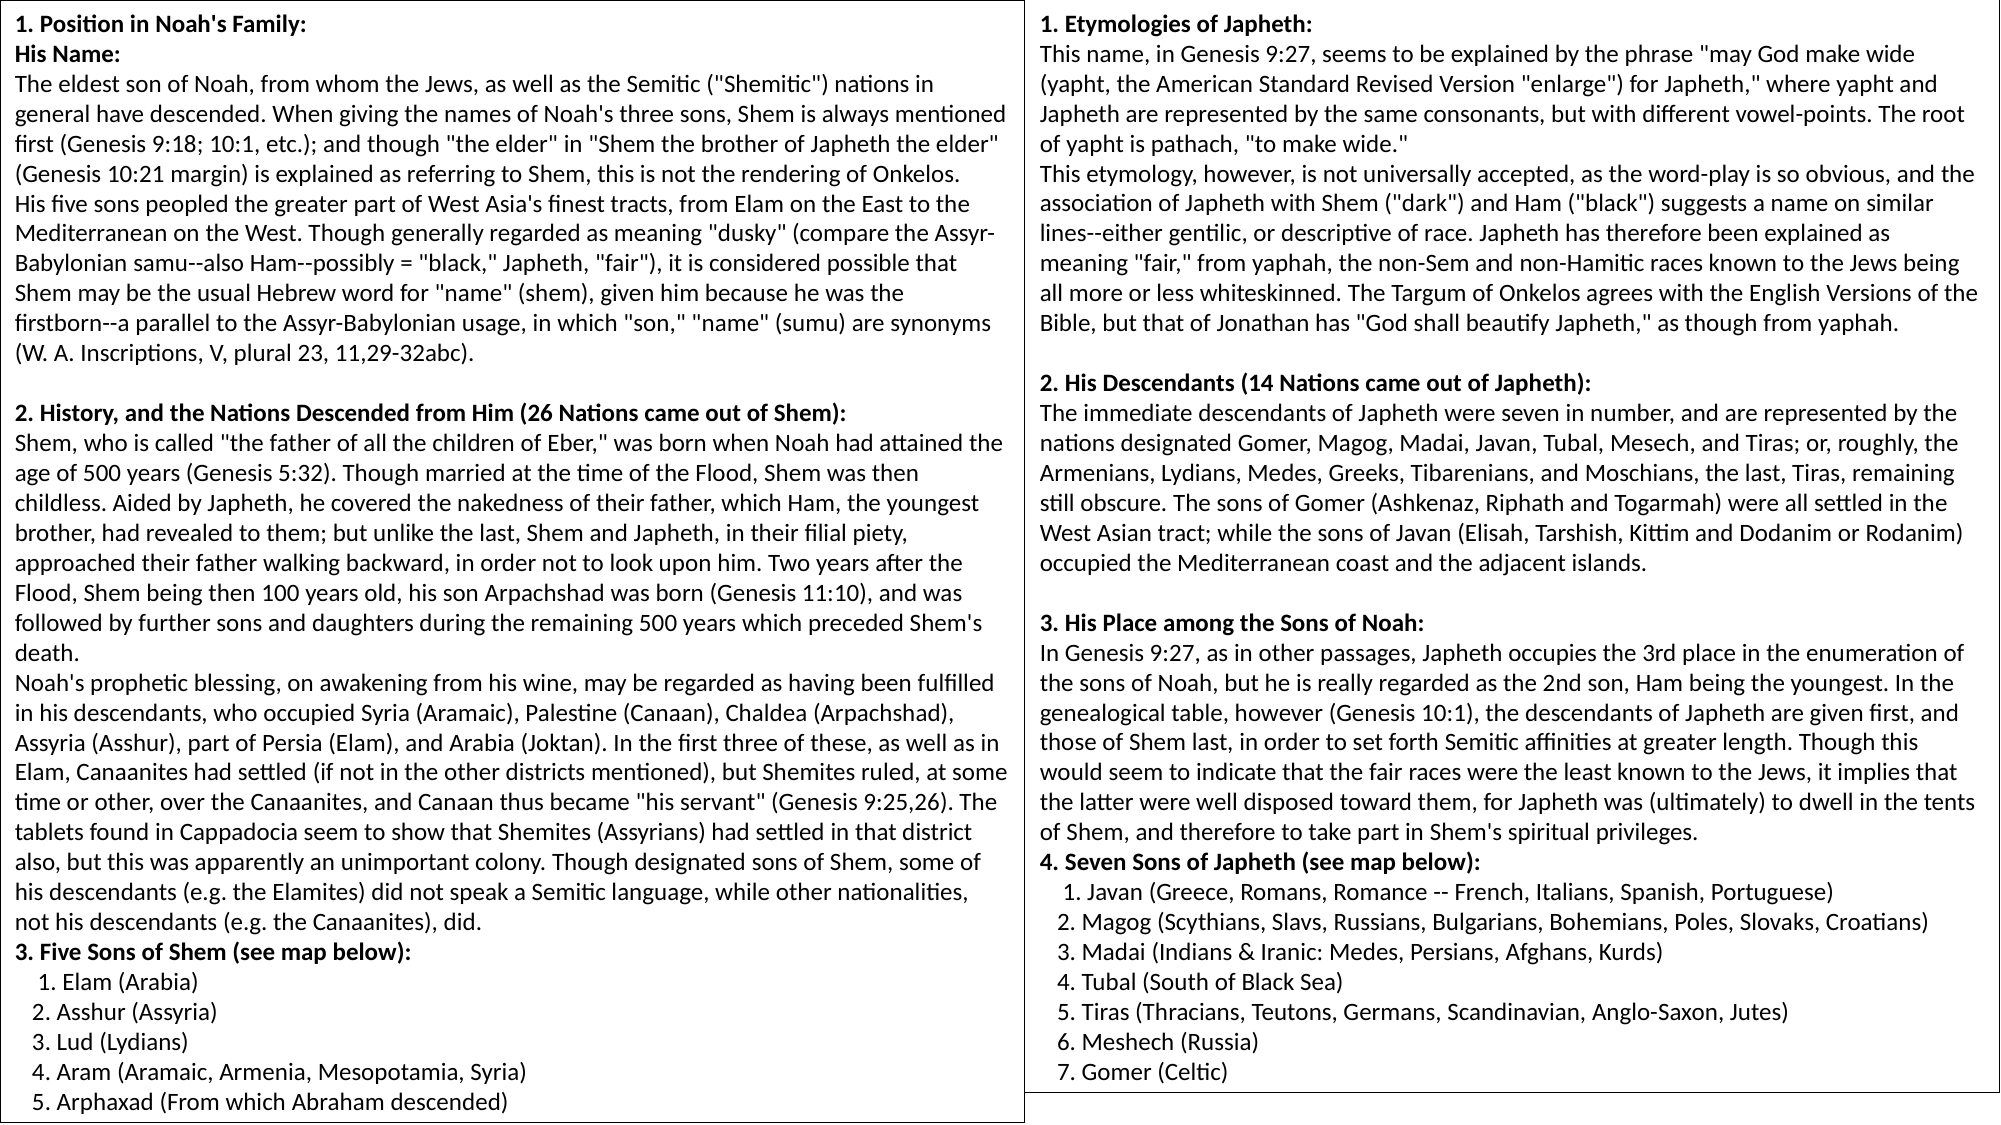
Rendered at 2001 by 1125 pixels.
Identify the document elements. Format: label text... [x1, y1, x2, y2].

text_box 1. Etymologies of Japheth: This name, in Genesis 9:27, seems to be explained by the phrase "may God make wide (yapht, the American Standard Revised Version "enlarge") for Japheth," where yapht and Japheth are represented by the same consonants, but with different vowel-points. The root of yapht is pathach, "to make wide." This etymology, however, is not universally accepted, as the word-play is so obvious, and the association of Japheth with Shem ("dark") and Ham ("black") suggests a name on similar lines--either gentilic, or descriptive of race. Japheth has therefore been explained as meaning "fair," from yaphah, the non-Sem and non-Hamitic races known to the Jews being all more or less whiteskinned. The Targum of Onkelos agrees with the English Versions of the Bible, but that of Jonathan has "God shall beautify Japheth," as though from yaphah. 2. His Descendants (14 Nations came out of Japheth): The immediate descendants of Japheth were seven in number, and are represented by the nations designated Gomer, Magog, Madai, Javan, Tubal, Mesech, and Tiras; or, roughly, the Armenians, Lydians, Medes, Greeks, Tibarenians, and Moschians, the last, Tiras, remaining still obscure. The sons of Gomer (Ashkenaz, Riphath and Togarmah) were all settled in the West Asian tract; while the sons of Javan (Elisah, Tarshish, Kittim and Dodanim or Rodanim) occupied the Mediterranean coast and the adjacent islands. 3. His Place among the Sons of Noah: In Genesis 9:27, as in other passages, Japheth occupies the 3rd place in the enumeration of the sons of Noah, but he is really regarded as the 2nd son, Ham being the youngest. In the genealogical table, however (Genesis 10:1), the descendants of Japheth are given first, and those of Shem last, in order to set forth Semitic affinities at greater length. Though this would seem to indicate that the fair races were the least known to the Jews, it implies that the latter were well disposed toward them, for Japheth was (ultimately) to dwell in the tents of Shem, and therefore to take part in Shem's spiritual privileges. 4. Seven Sons of Japheth (see map below): 1. Javan (Greece, Romans, Romance -- French, Italians, Spanish, Portuguese) 2. Magog (Scythians, Slavs, Russians, Bulgarians, Bohemians, Poles, Slovaks, Croatians) 3. Madai (Indians & Iranic: Medes, Persians, Afghans, Kurds) 4. Tubal (South of Black Sea) 5. Tiras (Thracians, Teutons, Germans, Scandinavian, Anglo-Saxon, Jutes) 6. Meshech (Russia) 7. Gomer (Celtic) [1024, 0, 2000, 1093]
text_box 1. Position in Noah's Family: His Name: The eldest son of Noah, from whom the Jews, as well as the Semitic ("Shemitic") nations in general have descended. When giving the names of Noah's three sons, Shem is always mentioned first (Genesis 9:18; 10:1, etc.); and though "the elder" in "Shem the brother of Japheth the elder" (Genesis 10:21 margin) is explained as referring to Shem, this is not the rendering of Onkelos. His five sons peopled the greater part of West Asia's finest tracts, from Elam on the East to the Mediterranean on the West. Though generally regarded as meaning "dusky" (compare the Assyr-Babylonian samu--also Ham--possibly = "black," Japheth, "fair"), it is considered possible that Shem may be the usual Hebrew word for "name" (shem), given him because he was the firstborn--a parallel to the Assyr-Babylonian usage, in which "son," "name" (sumu) are synonyms (W. A. Inscriptions, V, plural 23, 11,29-32abc). 2. History, and the Nations Descended from Him (26 Nations came out of Shem): Shem, who is called "the father of all the children of Eber," was born when Noah had attained the age of 500 years (Genesis 5:32). Though married at the time of the Flood, Shem was then childless. Aided by Japheth, he covered the nakedness of their father, which Ham, the youngest brother, had revealed to them; but unlike the last, Shem and Japheth, in their filial piety, approached their father walking backward, in order not to look upon him. Two years after the Flood, Shem being then 100 years old, his son Arpachshad was born (Genesis 11:10), and was followed by further sons and daughters during the remaining 500 years which preceded Shem's death. Noah's prophetic blessing, on awakening from his wine, may be regarded as having been fulfilled in his descendants, who occupied Syria (Aramaic), Palestine (Canaan), Chaldea (Arpachshad), Assyria (Asshur), part of Persia (Elam), and Arabia (Joktan). In the first three of these, as well as in Elam, Canaanites had settled (if not in the other districts mentioned), but Shemites ruled, at some time or other, over the Canaanites, and Canaan thus became "his servant" (Genesis 9:25,26). The tablets found in Cappadocia seem to show that Shemites (Assyrians) had settled in that district also, but this was apparently an unimportant colony. Though designated sons of Shem, some of his descendants (e.g. the Elamites) did not speak a Semitic language, while other nationalities, not his descendants (e.g. the Canaanites), did. 3. Five Sons of Shem (see map below): 1. Elam (Arabia) 2. Asshur (Assyria) 3. Lud (Lydians) 4. Aram (Aramaic, Armenia, Mesopotamia, Syria) 5. Arphaxad (From which Abraham descended) [0, 0, 1025, 1123]
